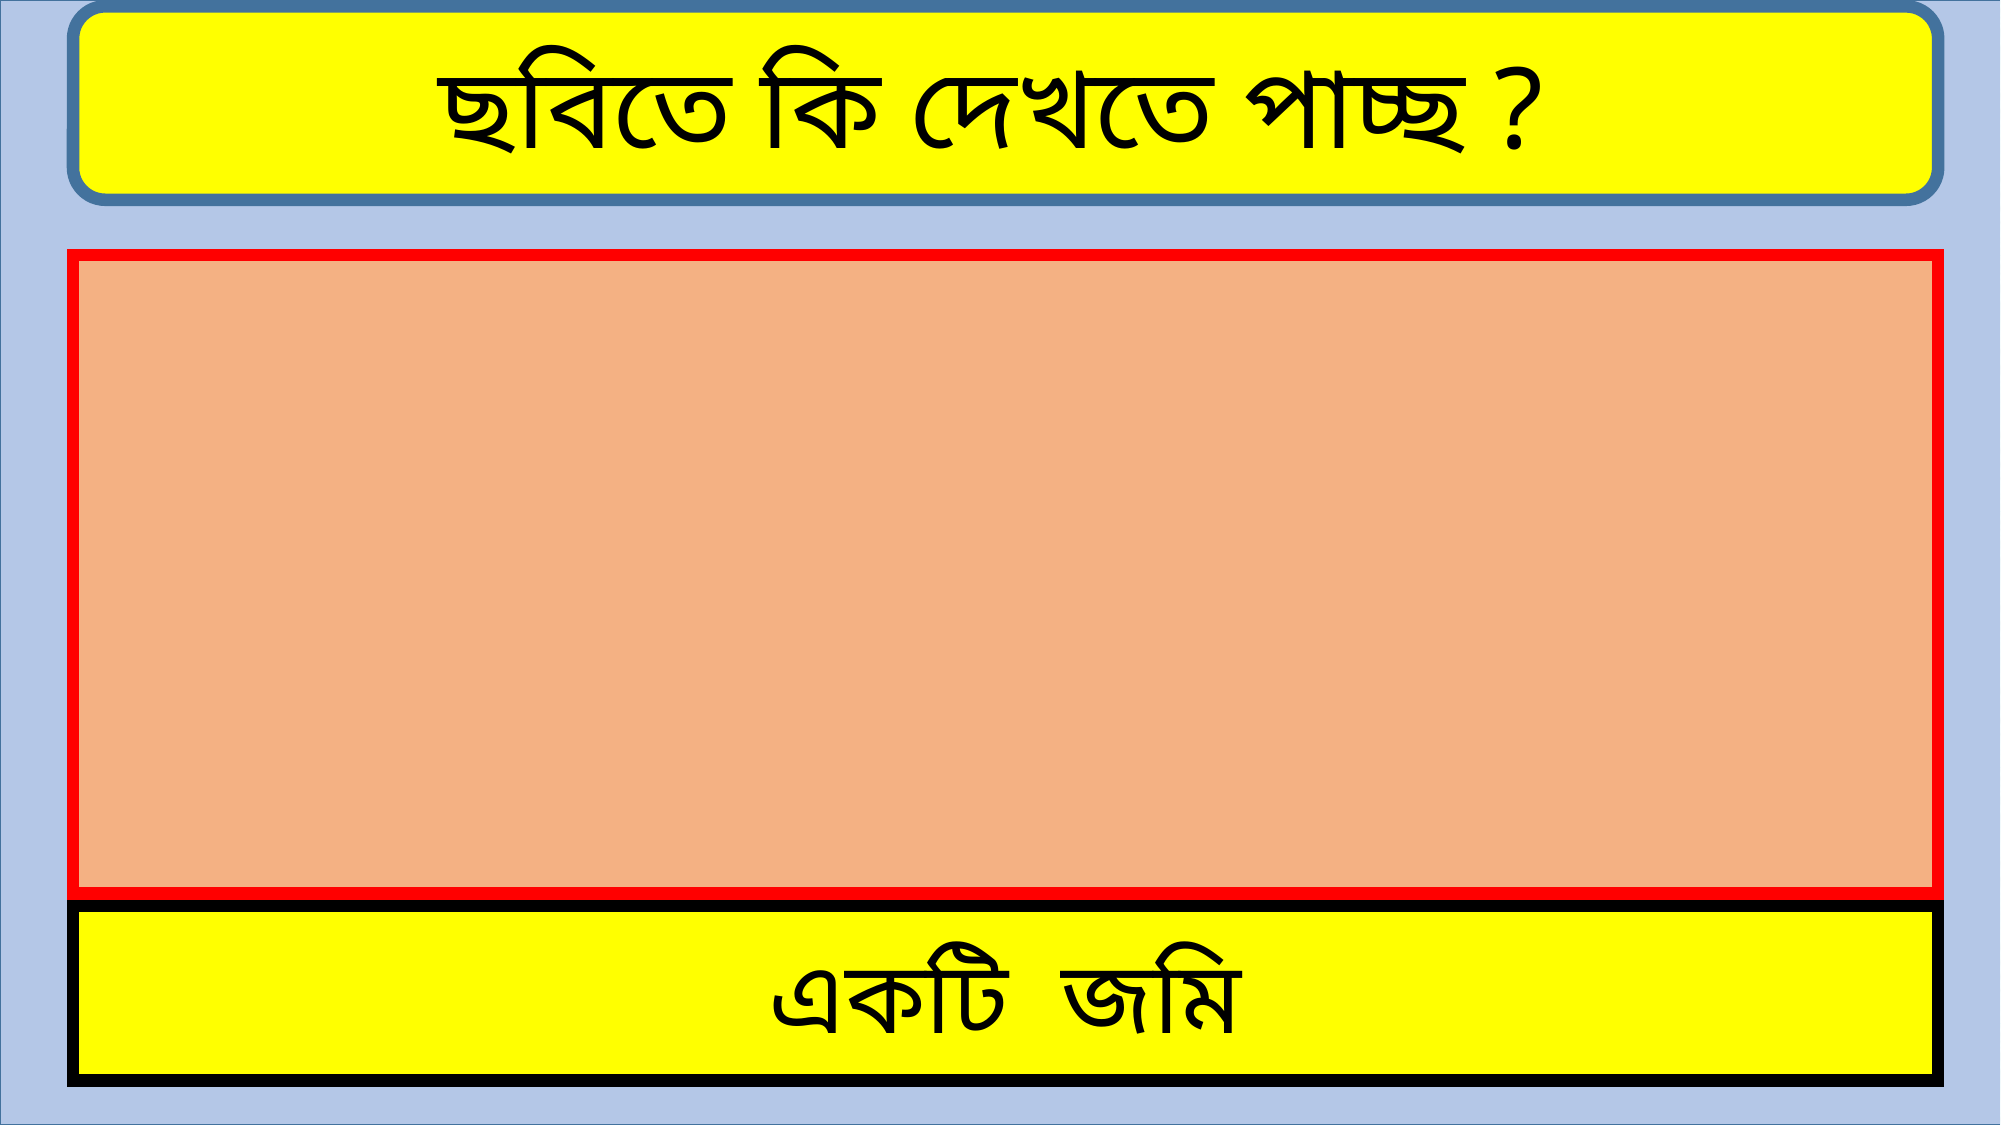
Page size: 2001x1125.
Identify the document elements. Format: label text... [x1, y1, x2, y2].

text_box ছবিতে কি দেখতে পাচ্ছ ? [71, 5, 1940, 201]
text_box [72, 254, 1939, 895]
text_box একটি জমি [72, 905, 1939, 1082]
text_box [0, 0, 2000, 1125]
